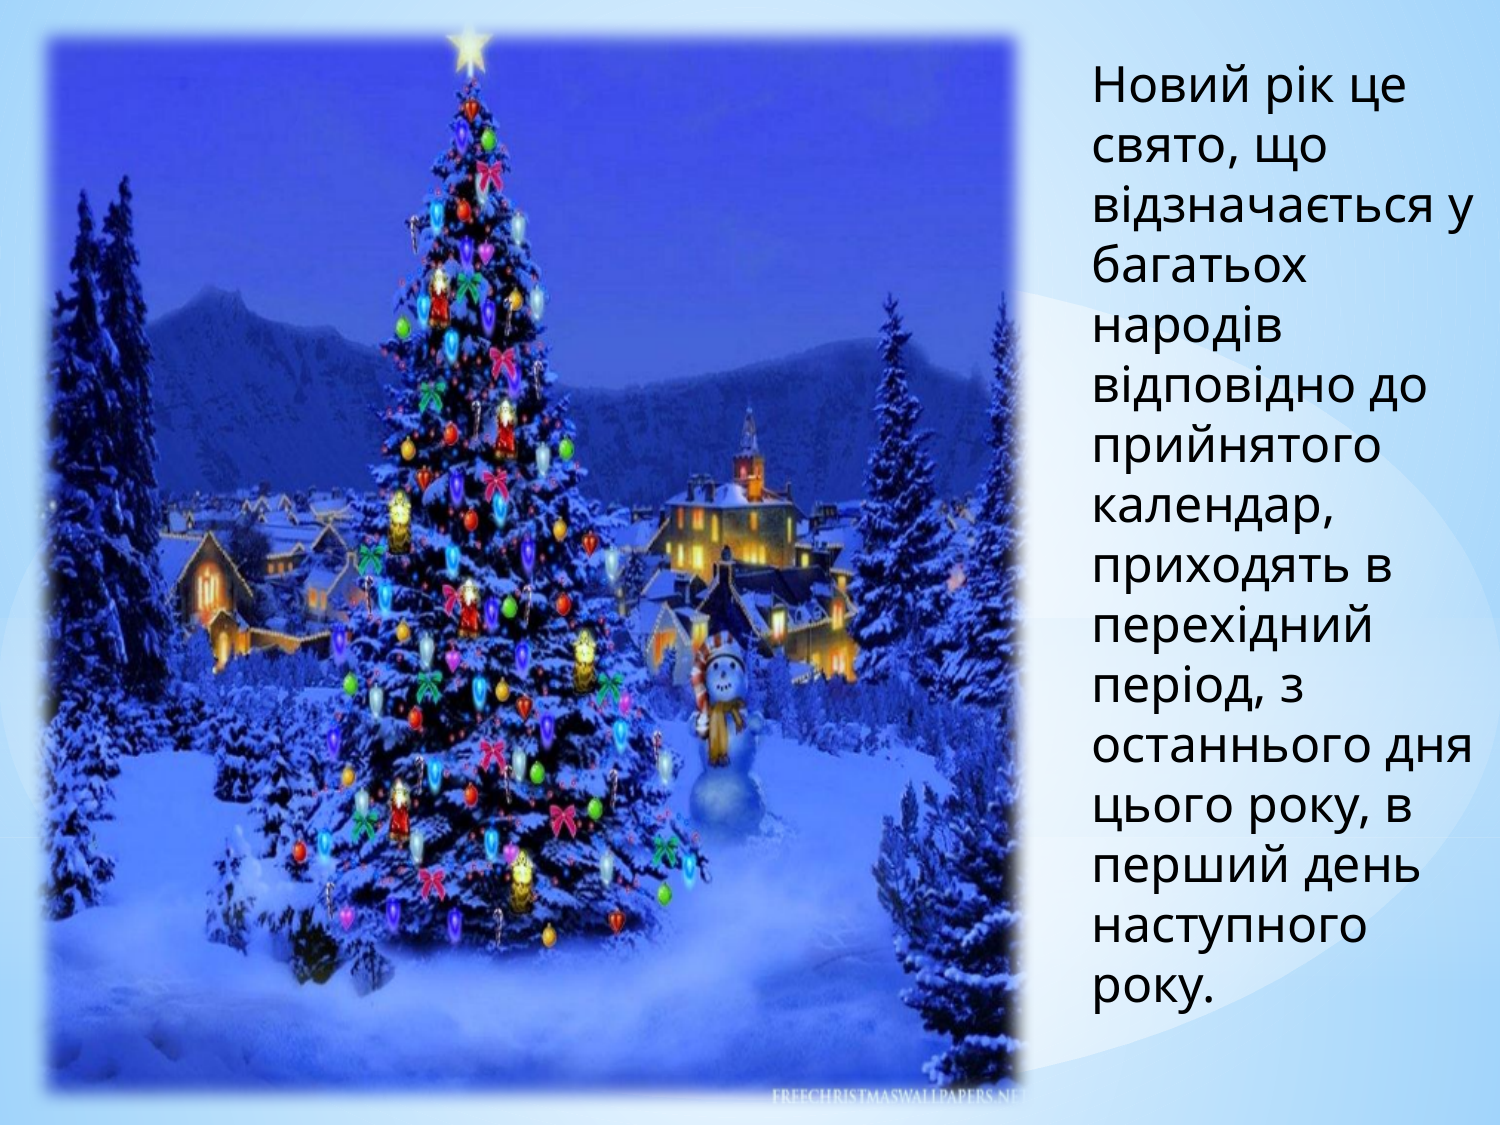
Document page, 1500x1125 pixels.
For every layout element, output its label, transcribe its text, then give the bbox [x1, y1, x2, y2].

list Новий рік це свято, що відзначається у багатьох народів відповідно до прийнятого календар, приходять в перехідний період, з останнього дня цього року, в перший день наступного року. [1068, 44, 1500, 1111]
picture [29, 18, 1034, 1111]
